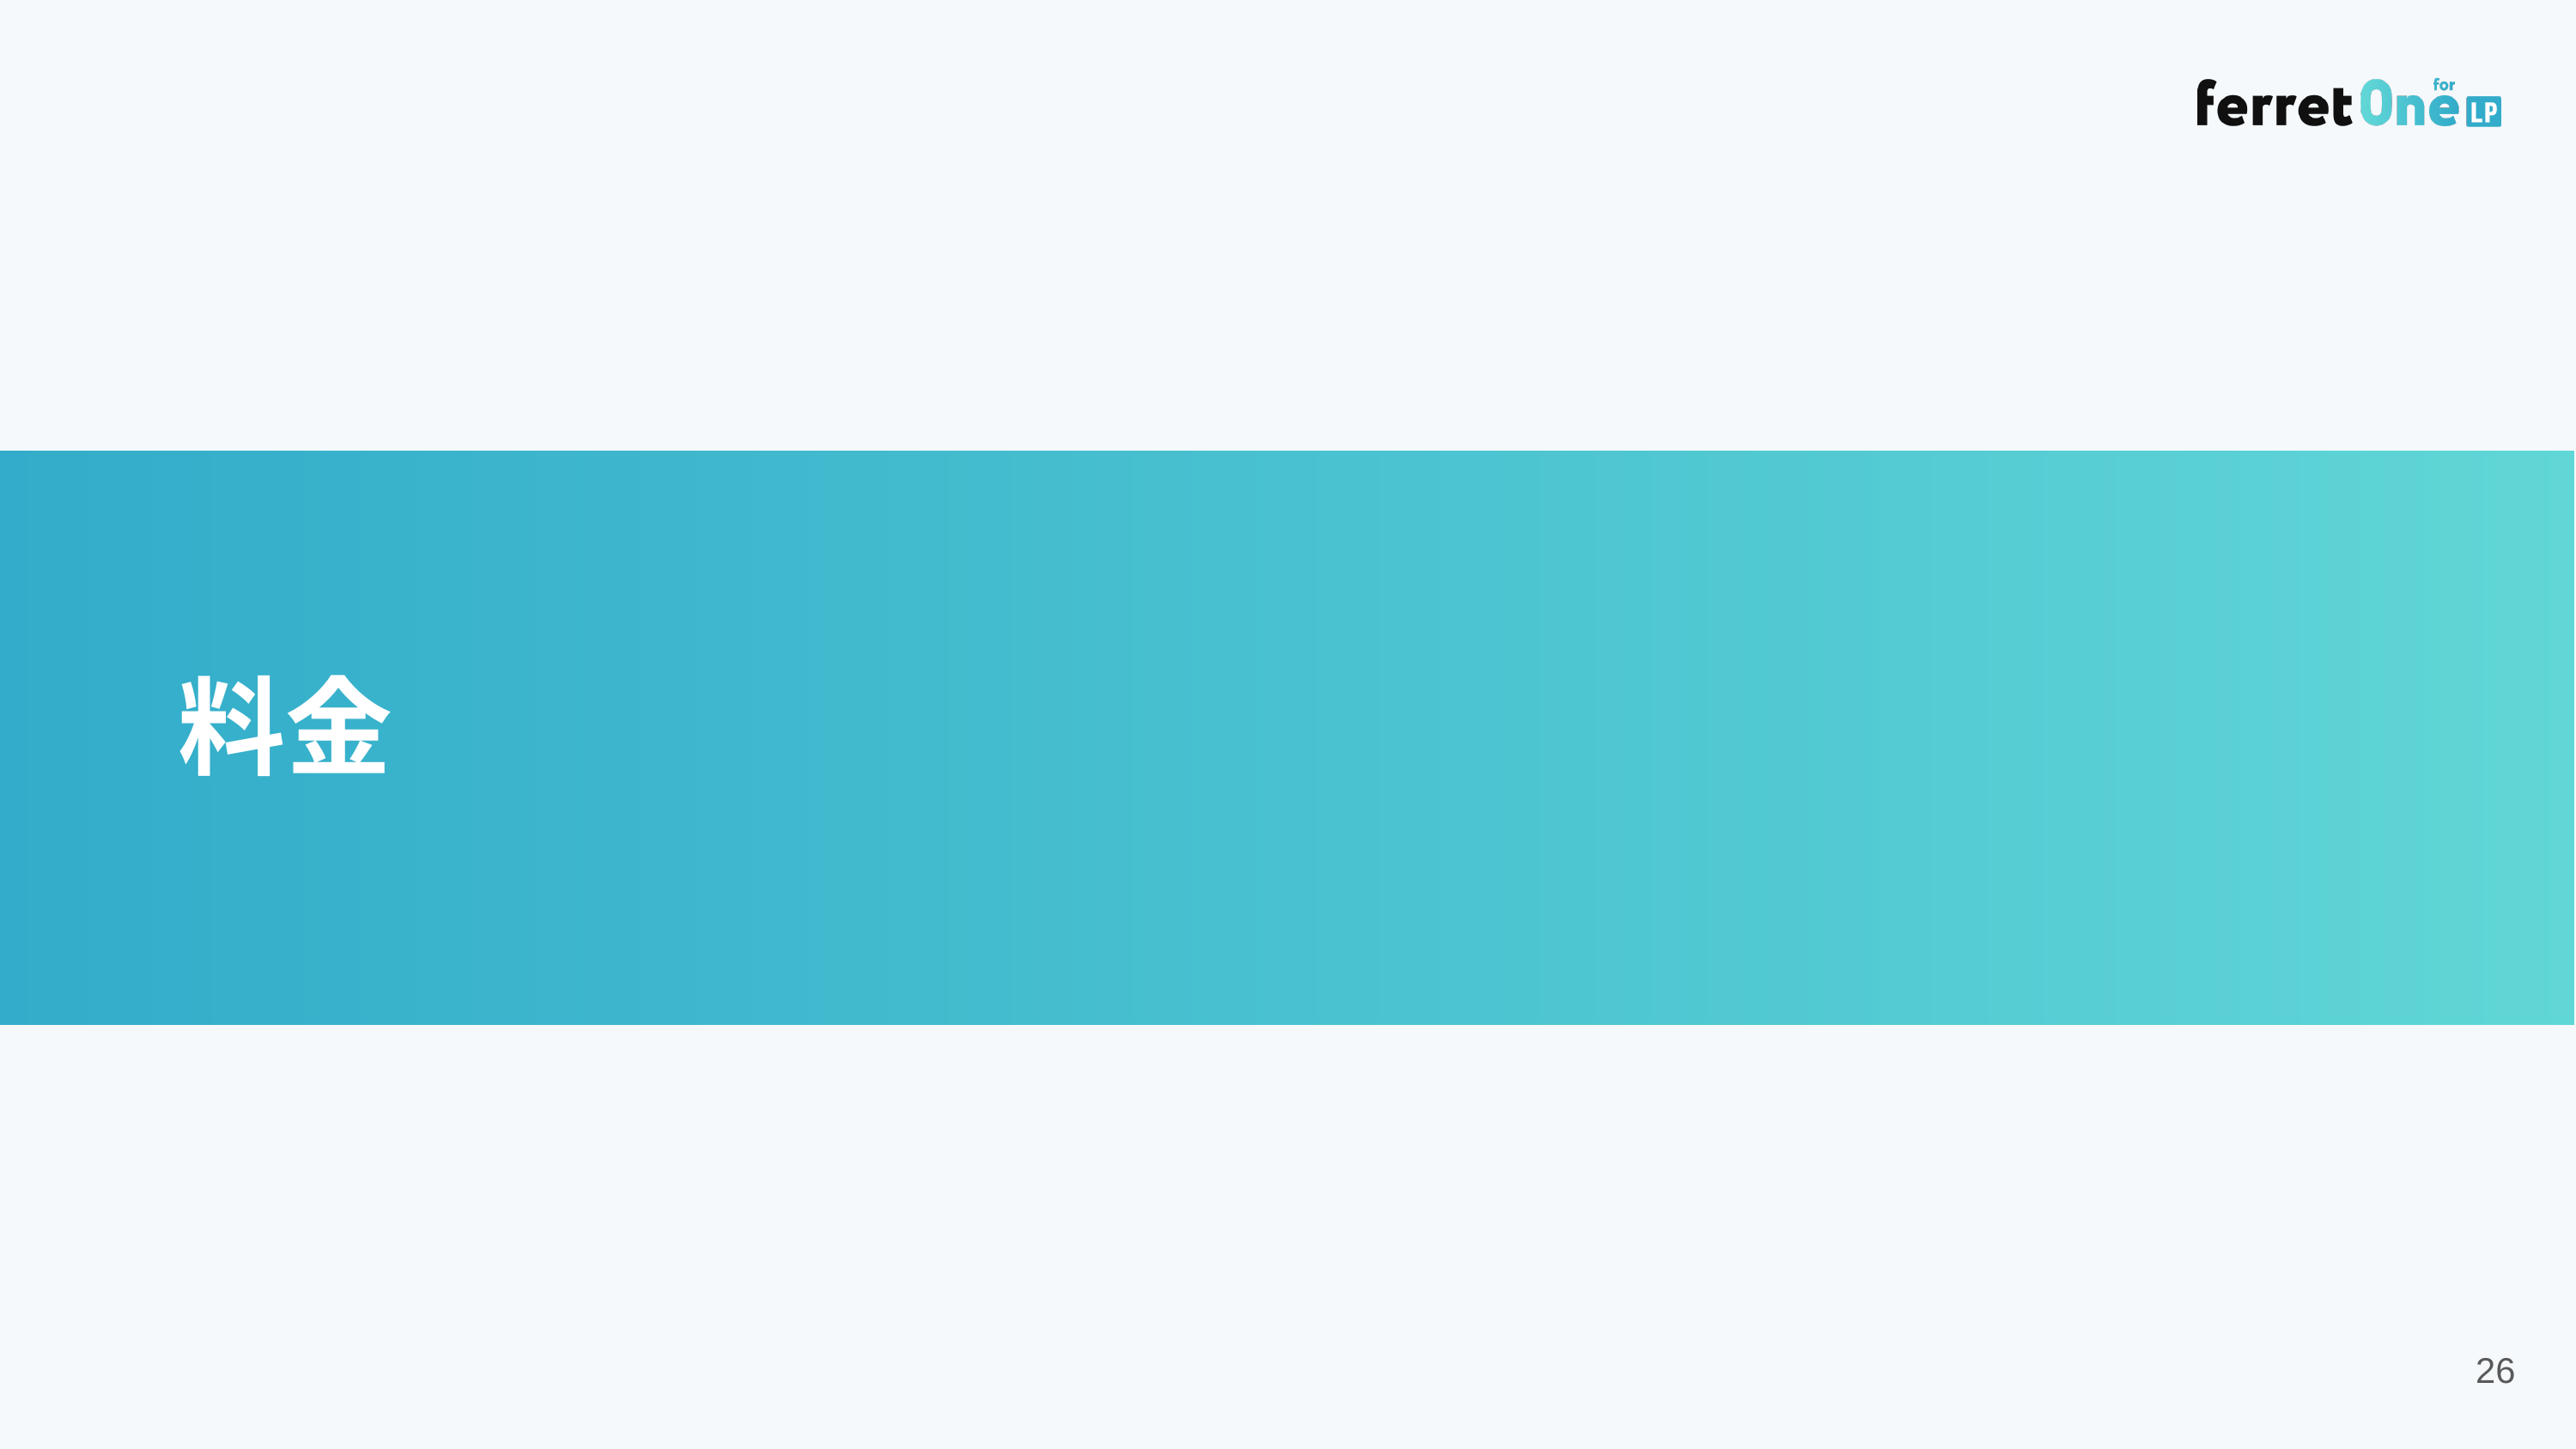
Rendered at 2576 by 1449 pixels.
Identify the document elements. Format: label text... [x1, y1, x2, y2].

picture [2197, 77, 2501, 127]
slide_number ‹#› [2386, 1313, 2542, 1425]
title 料金 [152, 605, 1766, 843]
